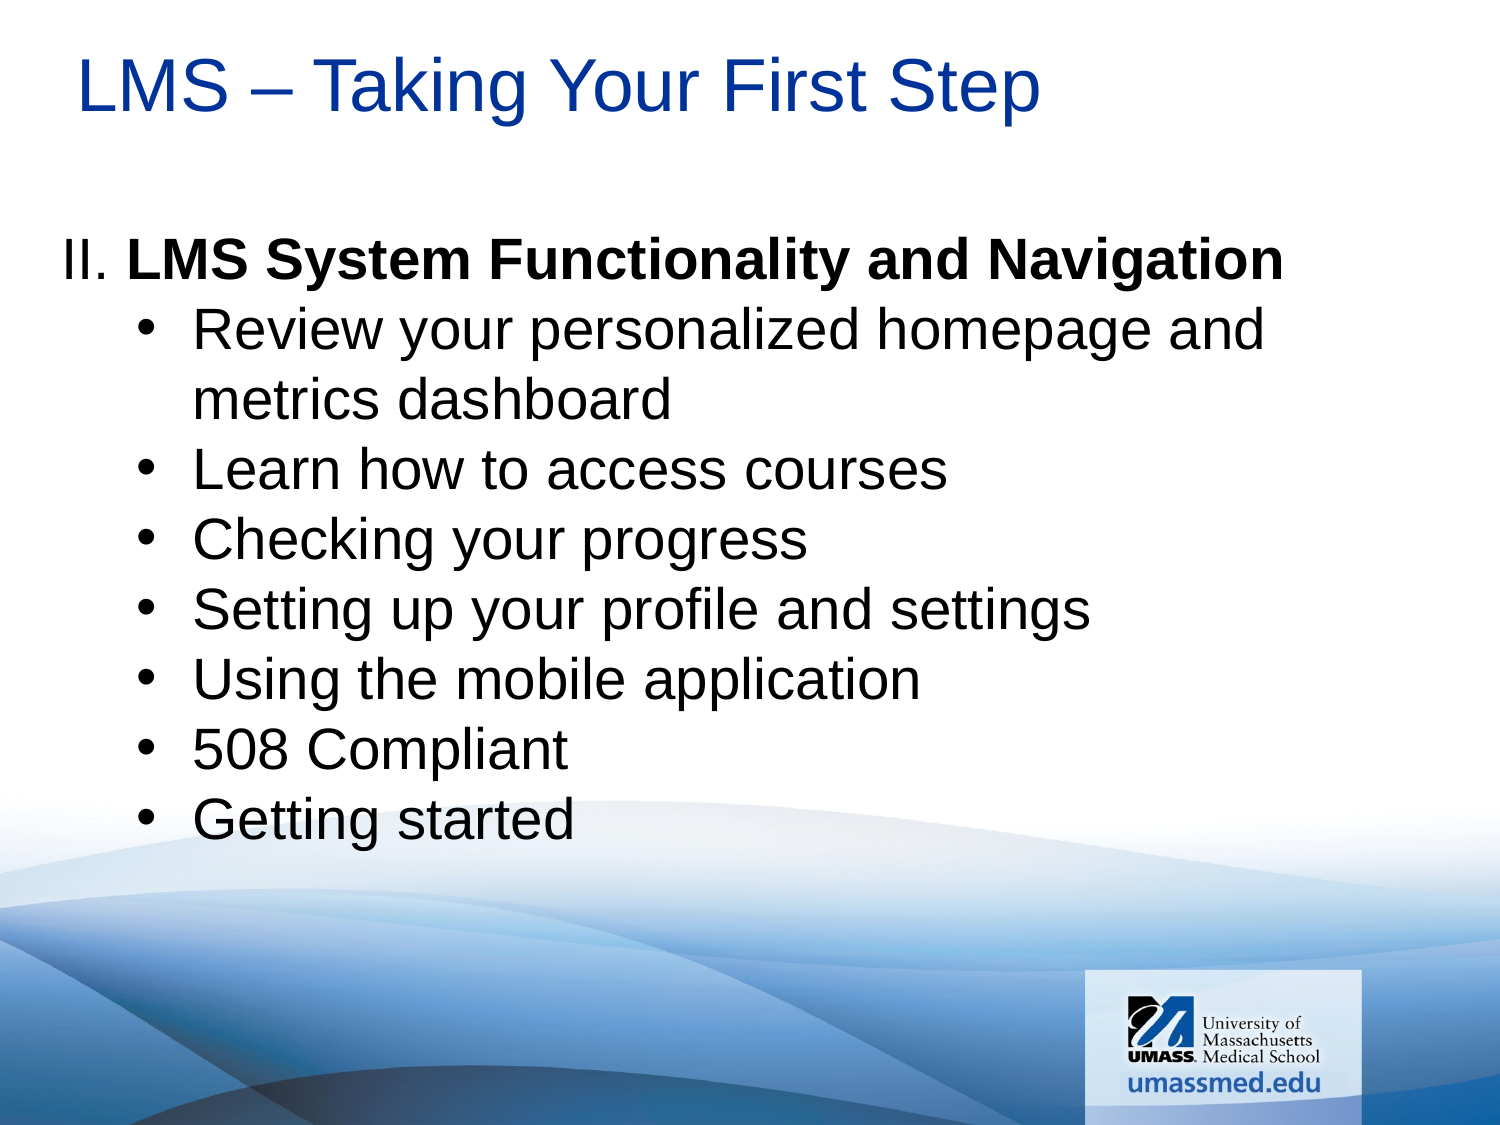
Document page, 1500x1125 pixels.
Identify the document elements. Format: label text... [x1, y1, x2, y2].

title LMS – Taking Your First Step [61, 5, 1412, 159]
picture [0, 0, 1500, 1125]
text_box II. LMS System Functionality and Navigation Review your personalized homepage and metrics dashboard Learn how to access courses Checking your progress Setting up your profile and settings Using the mobile application 508 Compliant Getting started [46, 214, 1436, 929]
